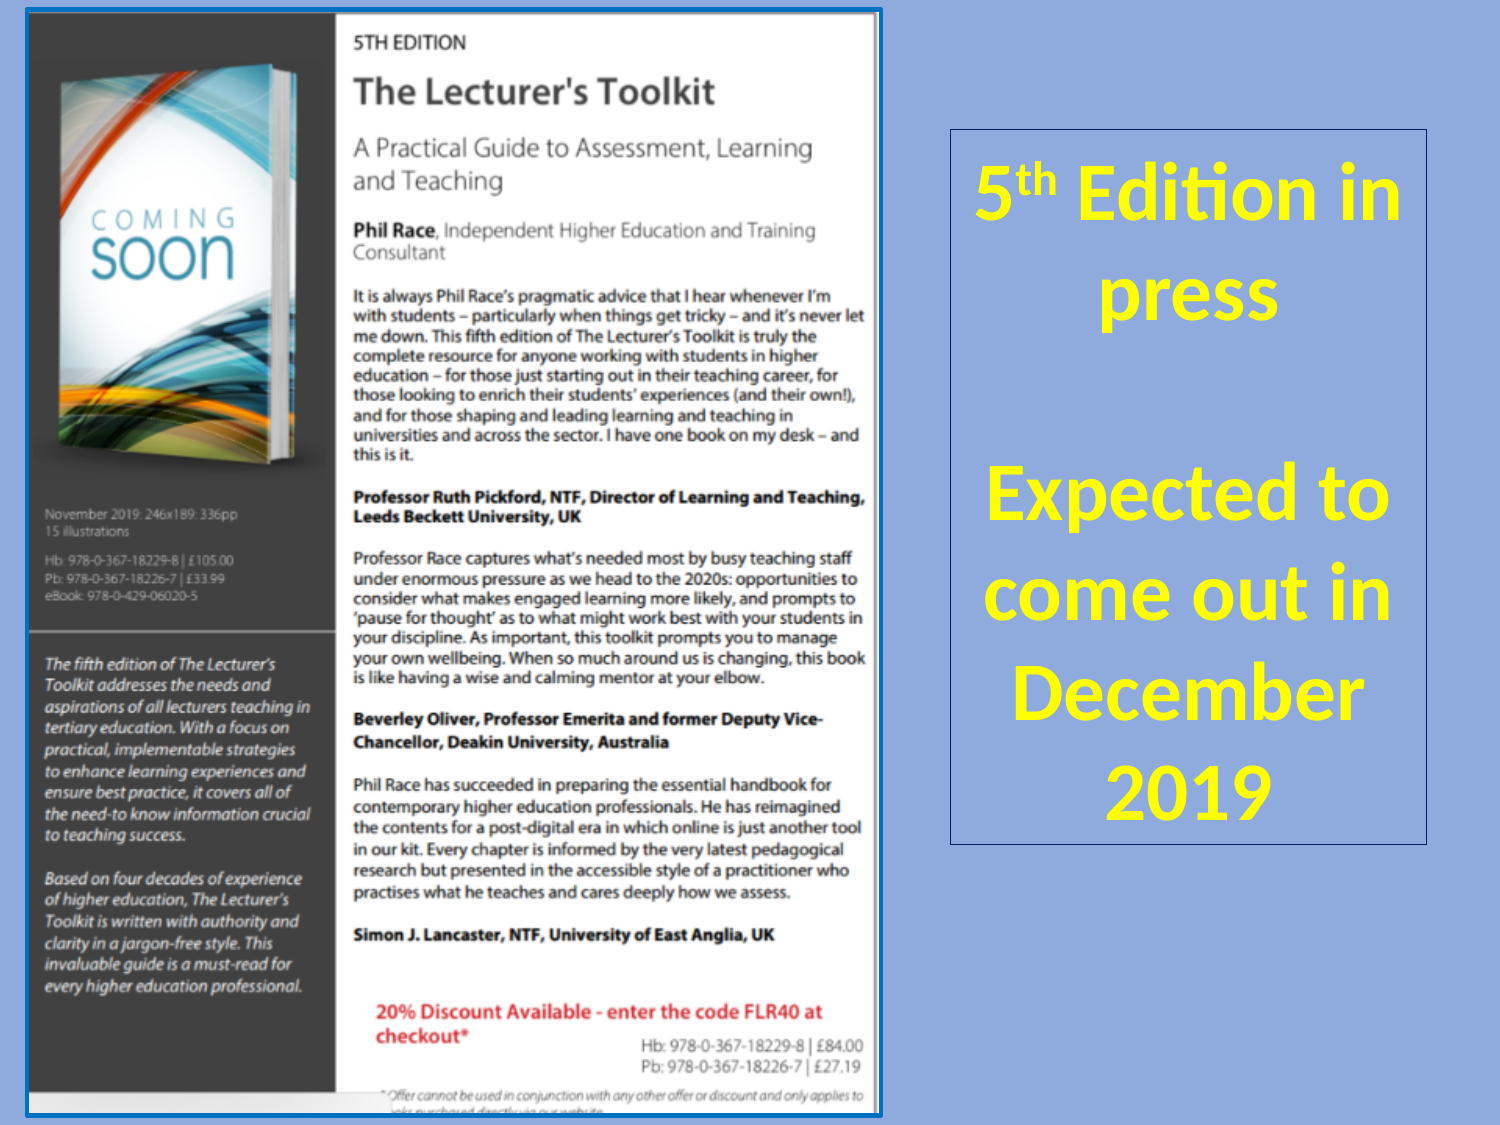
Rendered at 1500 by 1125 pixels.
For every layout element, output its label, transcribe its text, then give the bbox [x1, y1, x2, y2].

picture [29, 11, 879, 1114]
text_box 5th Edition in press Expected to come out in December 2019 [950, 129, 1427, 845]
